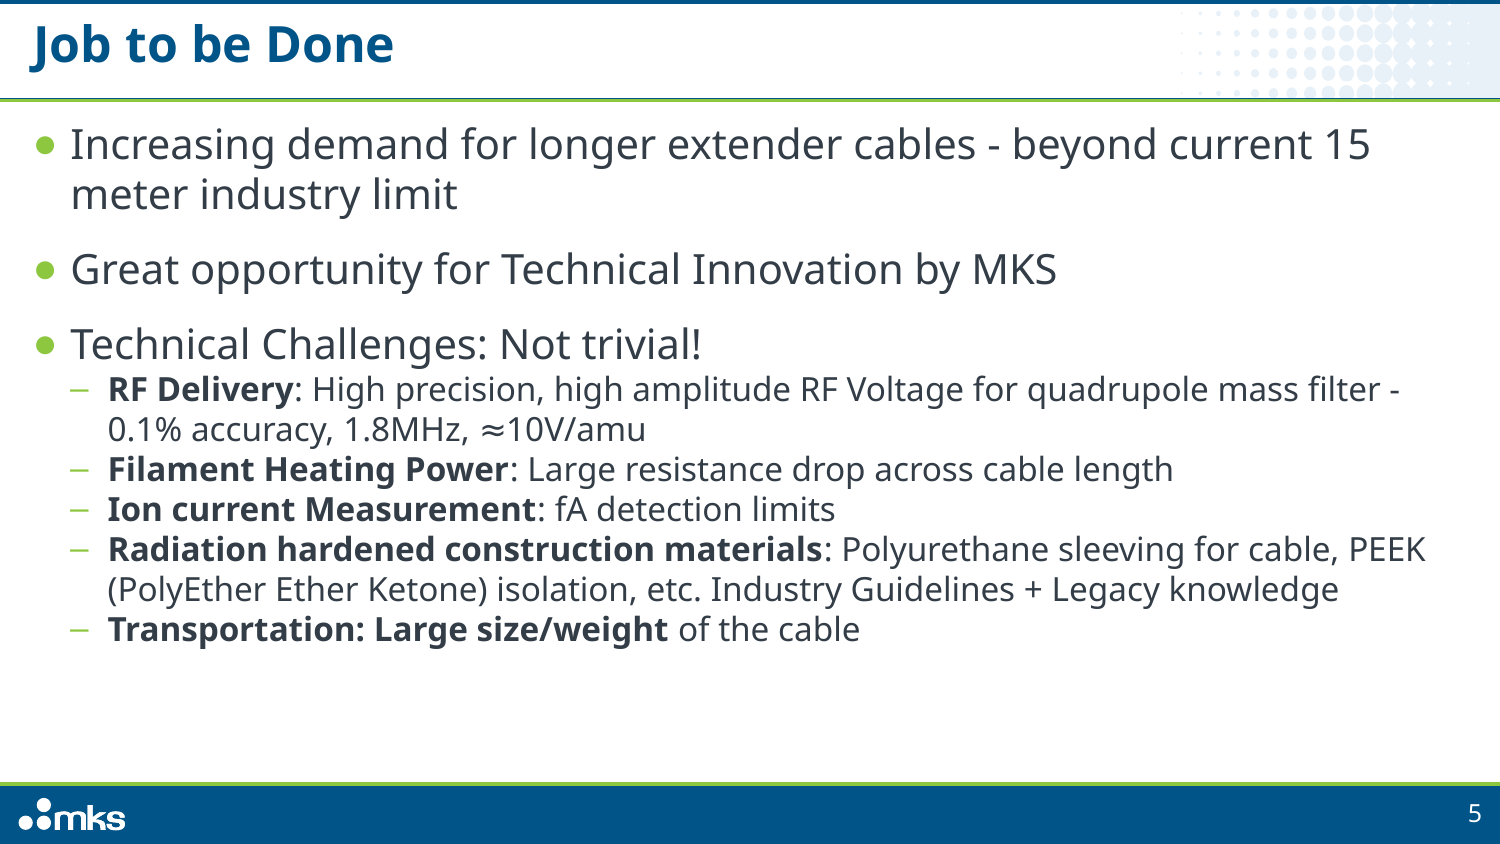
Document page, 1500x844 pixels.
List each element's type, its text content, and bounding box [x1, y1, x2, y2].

slide_number 5 [1412, 796, 1498, 833]
title Job to be Done [18, 0, 1482, 85]
list Increasing demand for longer extender cables - beyond current 15 meter industry limit Great opportunity for Technical Innovation by MKS Technical Challenges: Not trivial! RF Delivery: High precision, high amplitude RF Voltage for quadrupole mass filter - 0.1% accuracy, 1.8MHz, ≈10V/amu Filament Heating Power: Large resistance drop across cable length Ion current Measurement: fA detection limits Radiation hardened construction materials: Polyurethane sleeving for cable, PEEK (PolyEther Ether Ketone) isolation, etc. Industry Guidelines + Legacy knowledge Transportation: Large size/weight of the cable [17, 110, 1482, 777]
